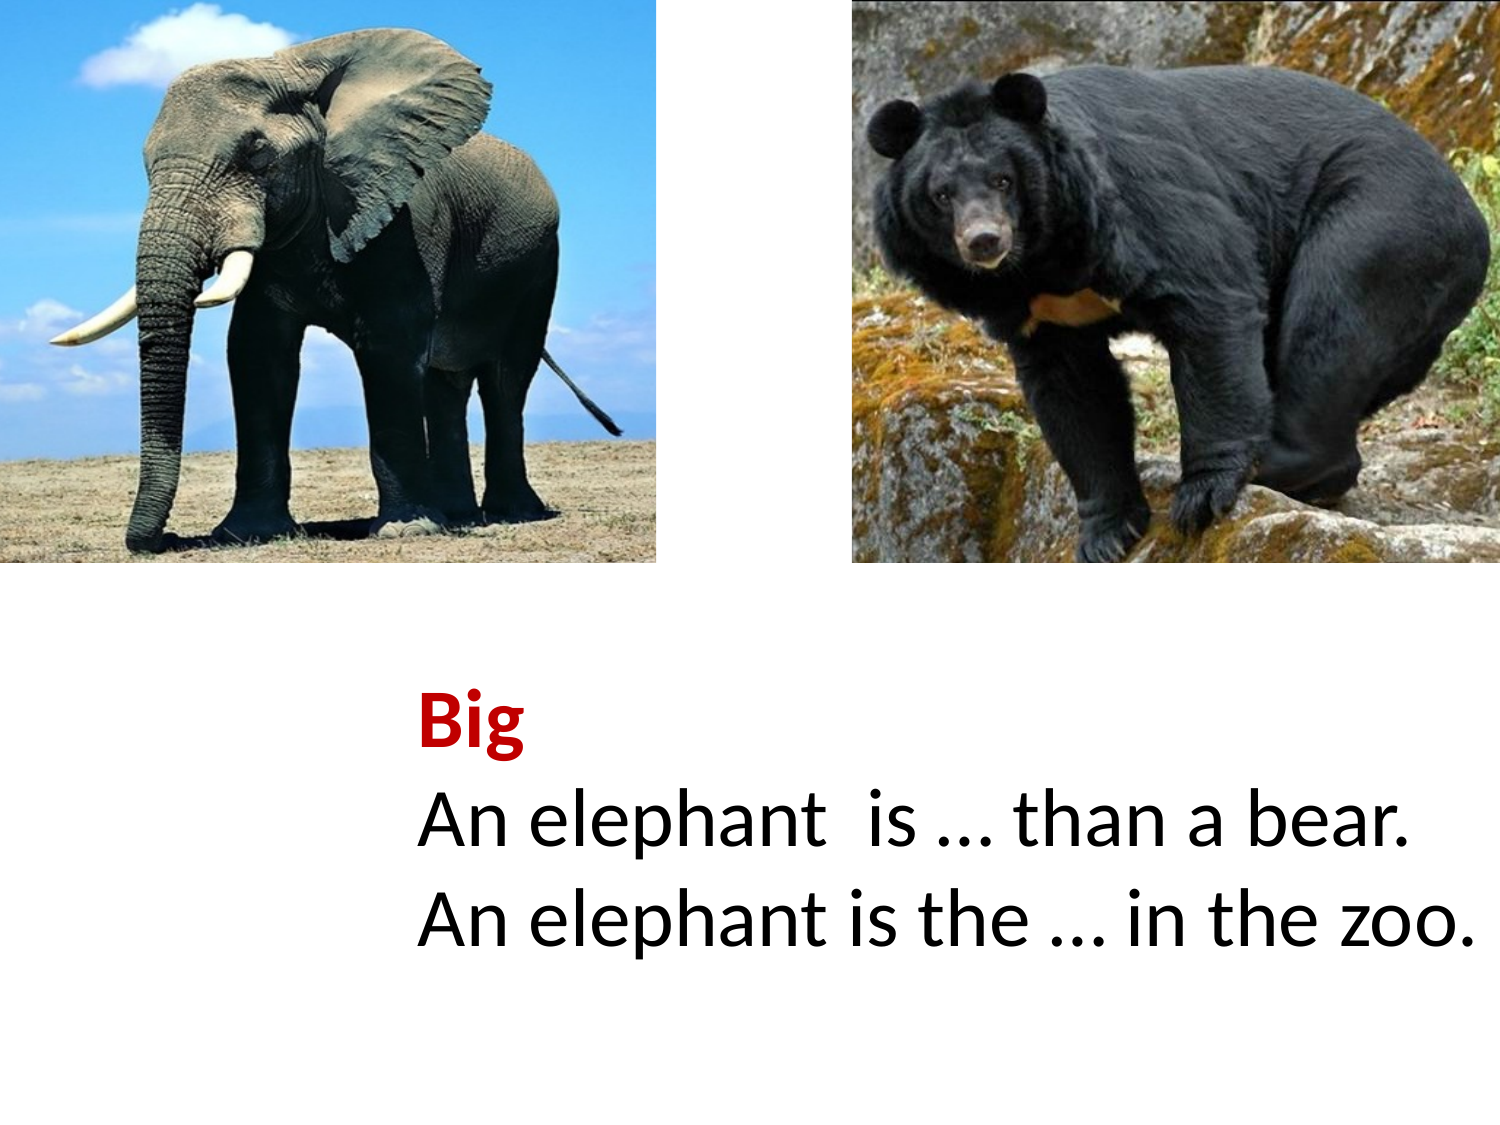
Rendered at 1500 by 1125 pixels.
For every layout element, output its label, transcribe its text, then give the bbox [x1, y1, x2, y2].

text_box Big An elephant is … than a bear. An elephant is the … in the zoo. [403, 656, 1495, 971]
picture [851, 0, 1500, 563]
picture [0, 0, 657, 563]
